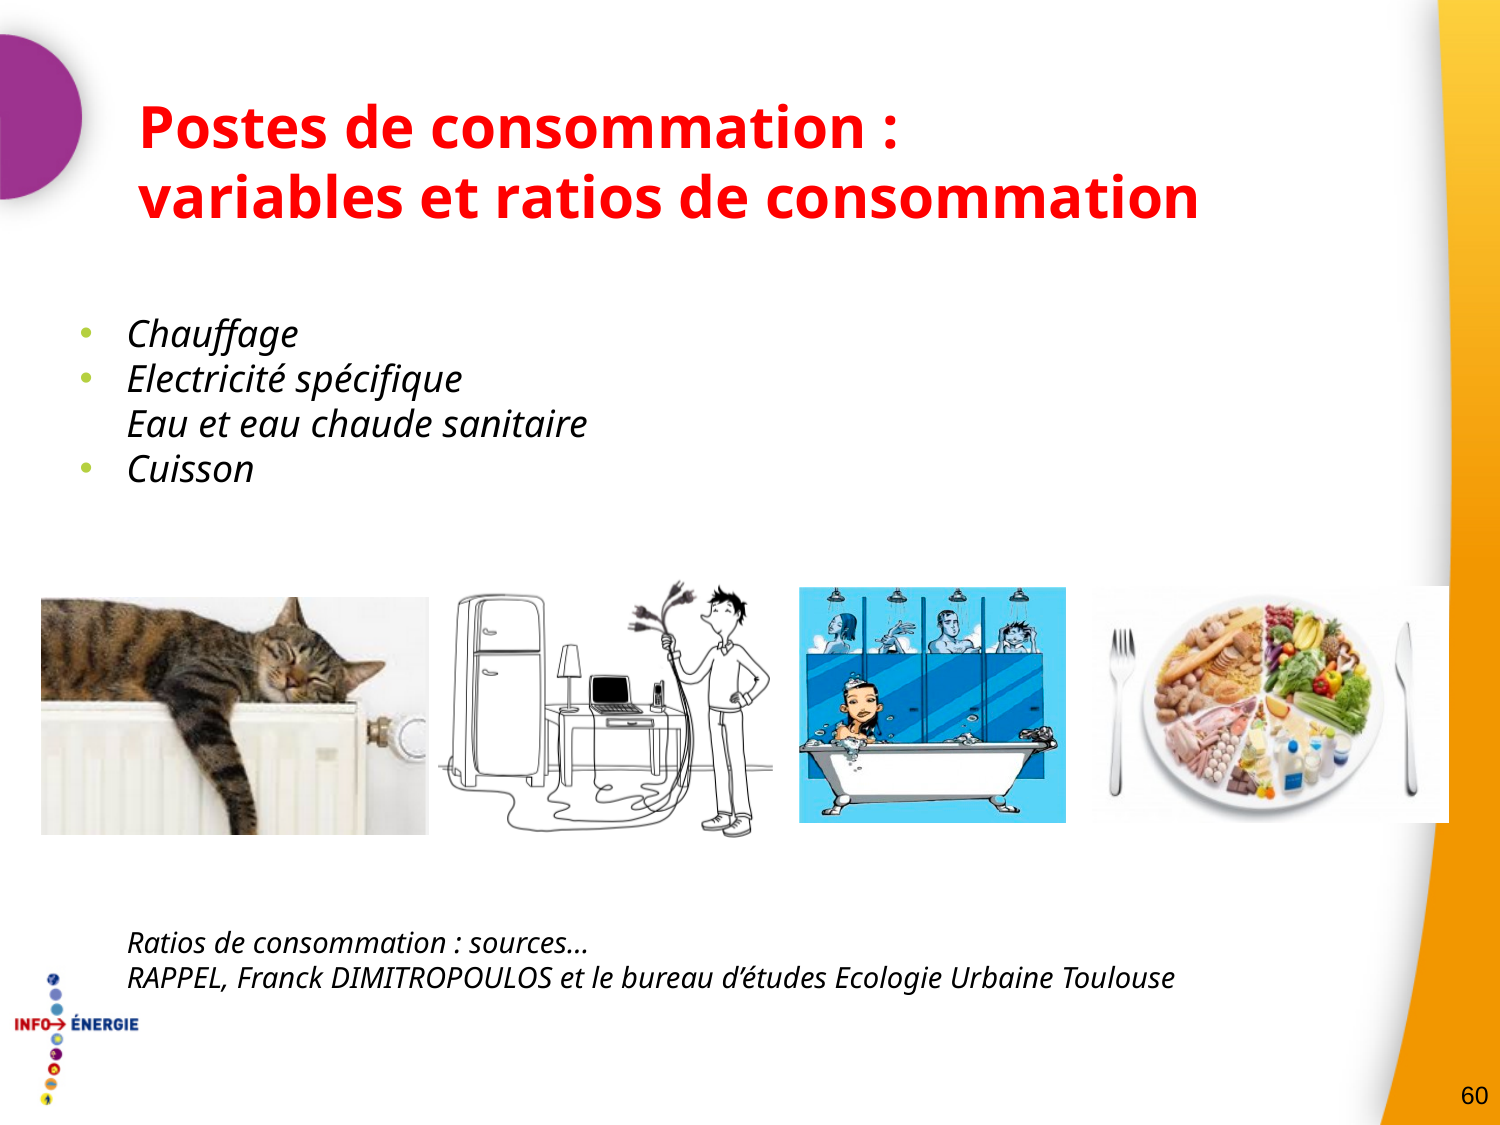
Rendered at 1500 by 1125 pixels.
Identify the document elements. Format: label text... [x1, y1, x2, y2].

text_box Chauffage Electricité spécifique Eau et eau chaude sanitaire Cuisson [64, 302, 1447, 543]
text_box Ratios de consommation : sources… RAPPEL, Franck DIMITROPOULOS et le bureau d’études Ecologie Urbaine Toulouse [112, 916, 1400, 1002]
text_box Postes de consommation : variables et ratios de consommation [123, 66, 1449, 254]
picture [0, 0, 1500, 1125]
slide_number 60 [1399, 1065, 1500, 1125]
